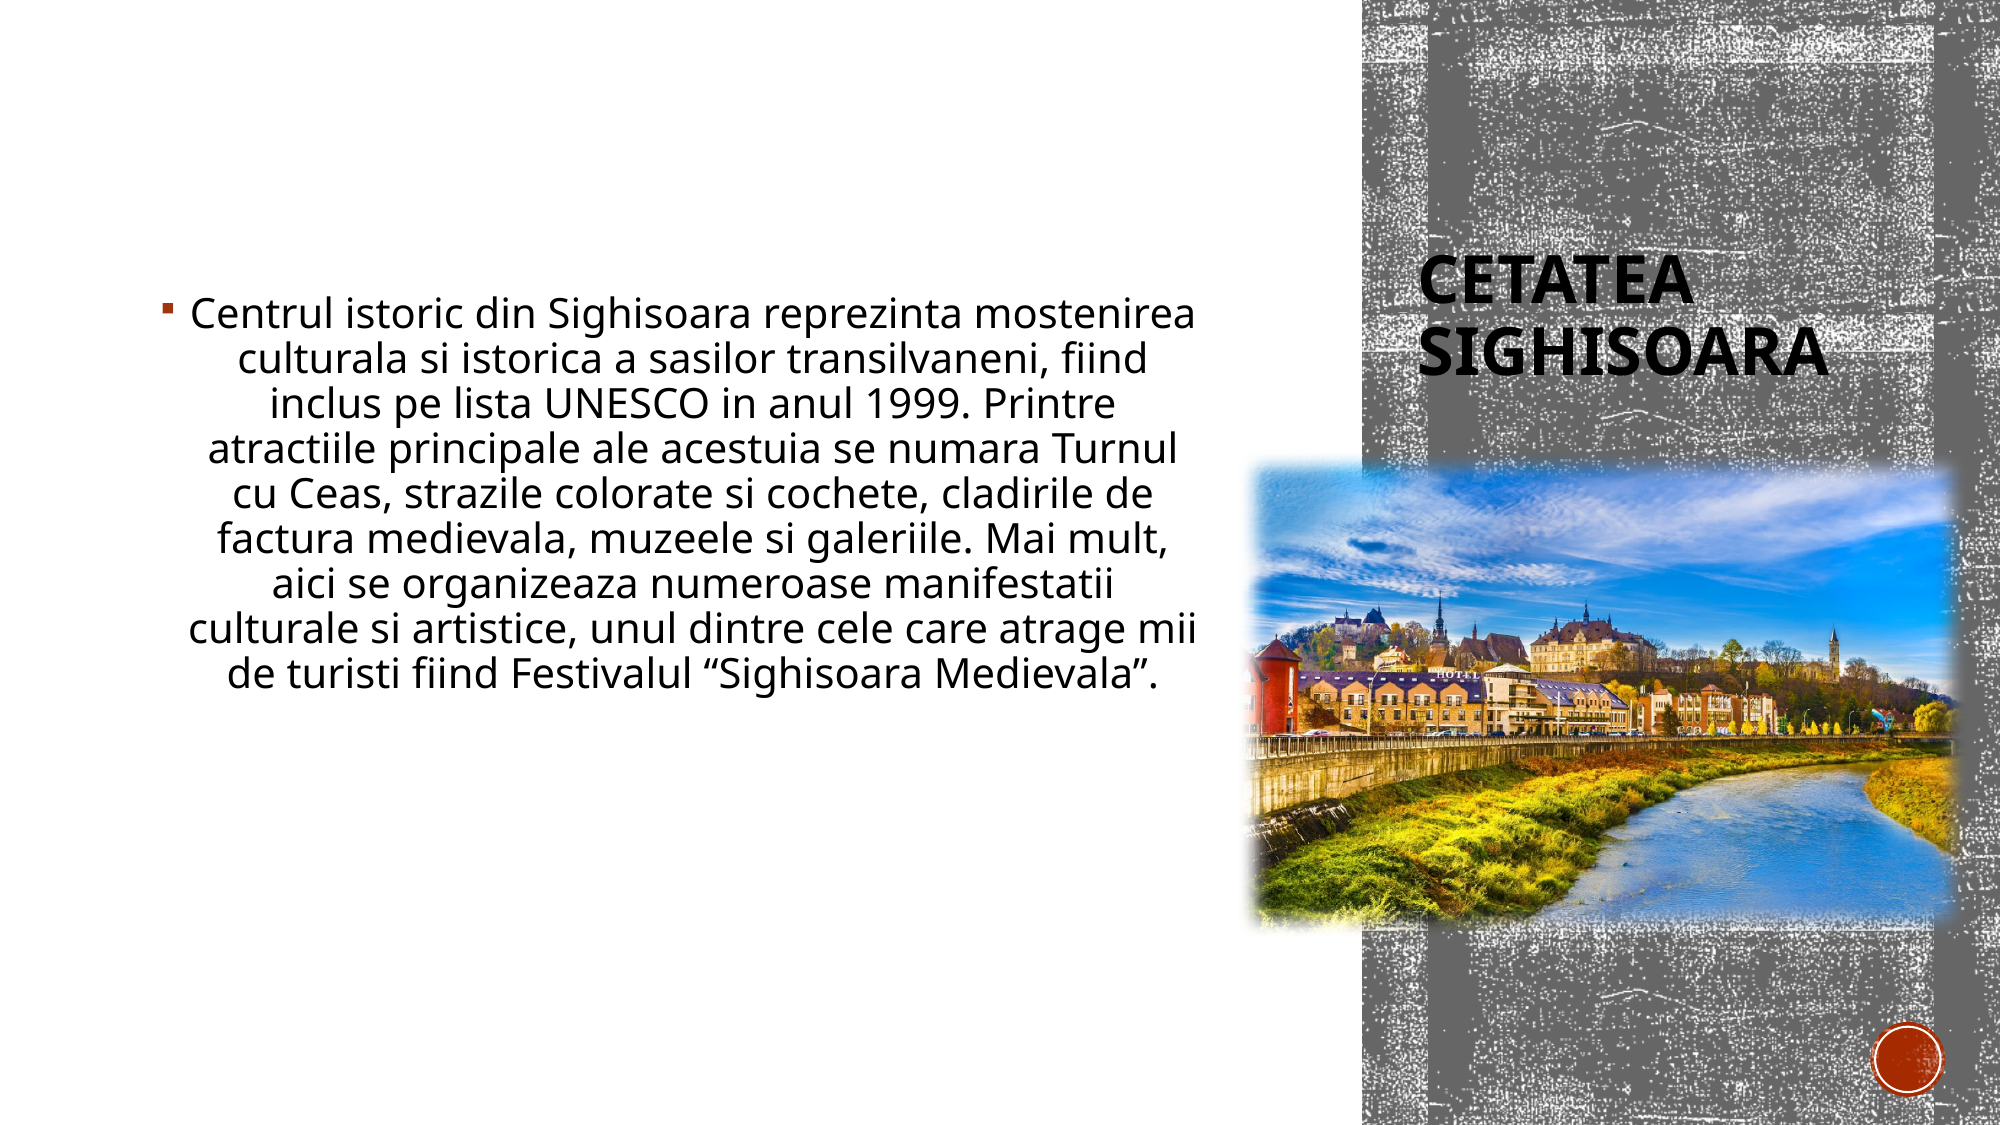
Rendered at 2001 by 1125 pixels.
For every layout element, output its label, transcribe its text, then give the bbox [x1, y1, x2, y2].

title Cetatea Sighisoara [1402, 112, 1928, 398]
list Centrul istoric din Sighisoara reprezinta mostenirea culturala si istorica a sasilor transilvaneni, fiind inclus pe lista UNESCO in anul 1999. Printre atractiile principale ale acestuia se numara Turnul cu Ceas, strazile colorate si cochete, cladirile de factura medievala, muzeele si galeriile. Mai mult, aici se organizeaza numeroase manifestatii culturale si artistice, unul dintre cele care atrage mii de turisti fiind Festivalul “Sighisoara Medievala”. [137, 285, 1219, 936]
picture [1241, 452, 1968, 936]
